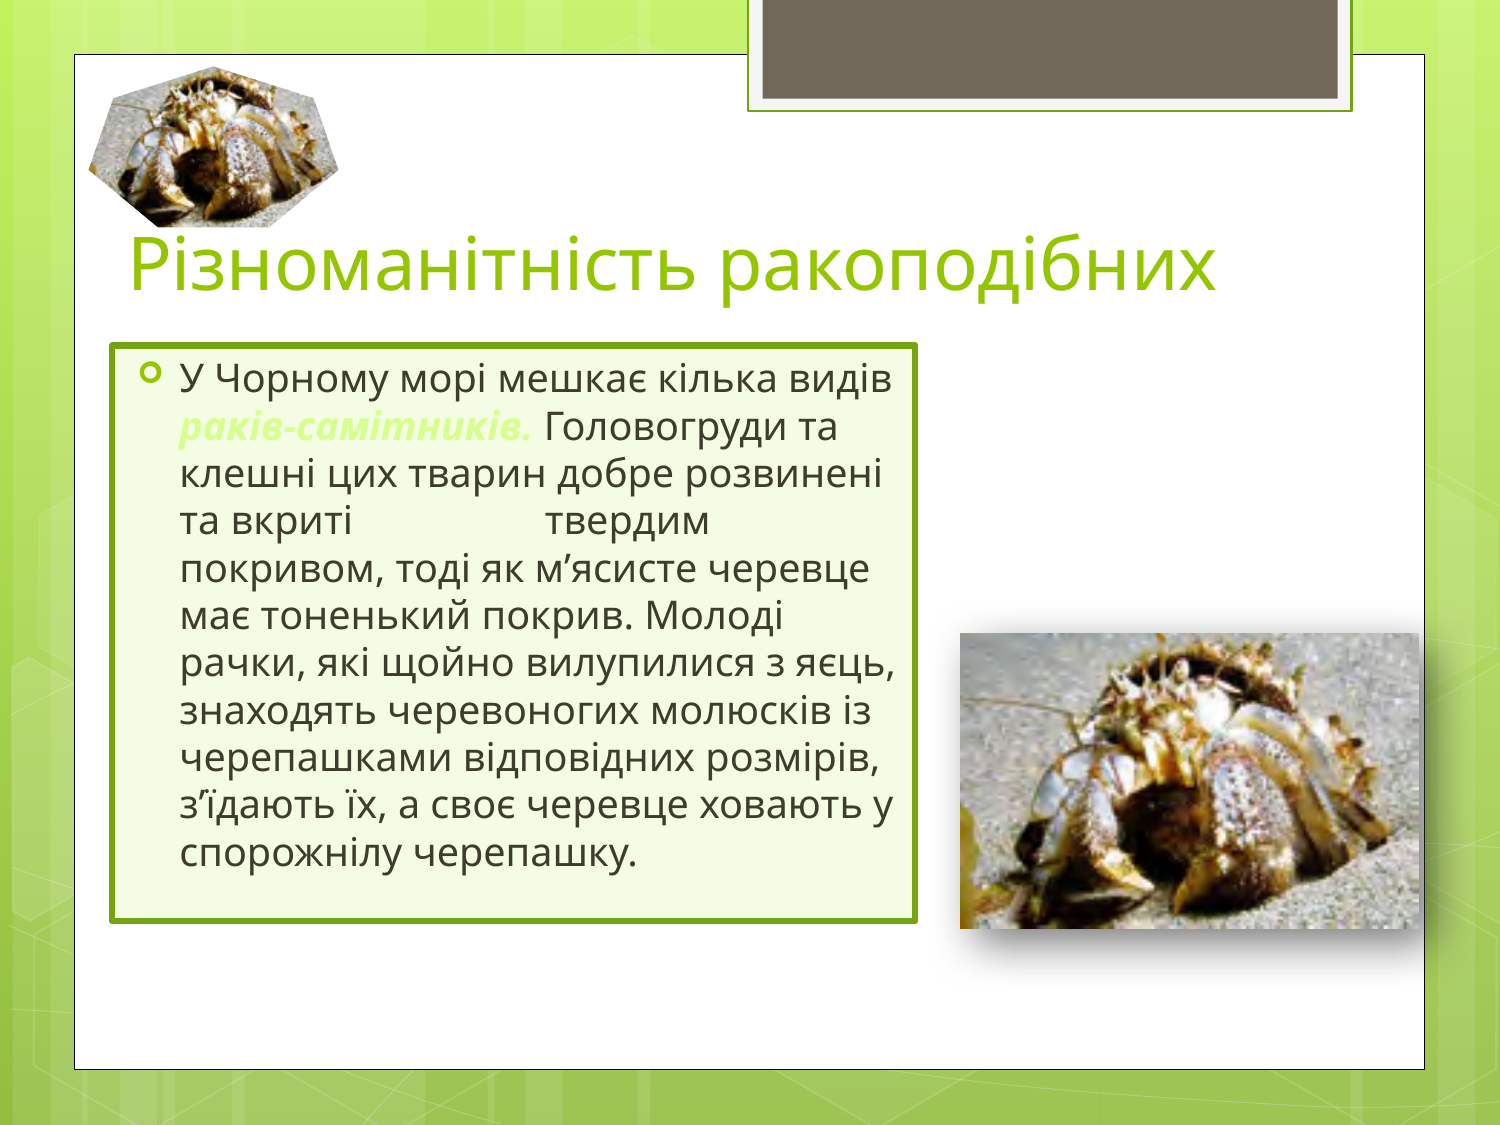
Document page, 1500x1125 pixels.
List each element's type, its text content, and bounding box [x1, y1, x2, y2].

list У Чорному морі мешкає кілька видів раків-самітників. Головогруди та клешні цих тварин добре розвинені та вкритізахищені твердим покривом, тоді як м’ясисте черевце має тоненький покрив. Молоді рачки, які щойно вилупилися з яєць, знаходять черевоногих молюсків із черепашками відповідних розмірів, з’їдають їх, а своє черевце ховають у спорожнілу черепашку. [112, 345, 916, 922]
picture [88, 66, 339, 228]
title Різноманітність ракоподібних [112, 125, 1265, 313]
picture [959, 633, 1420, 929]
